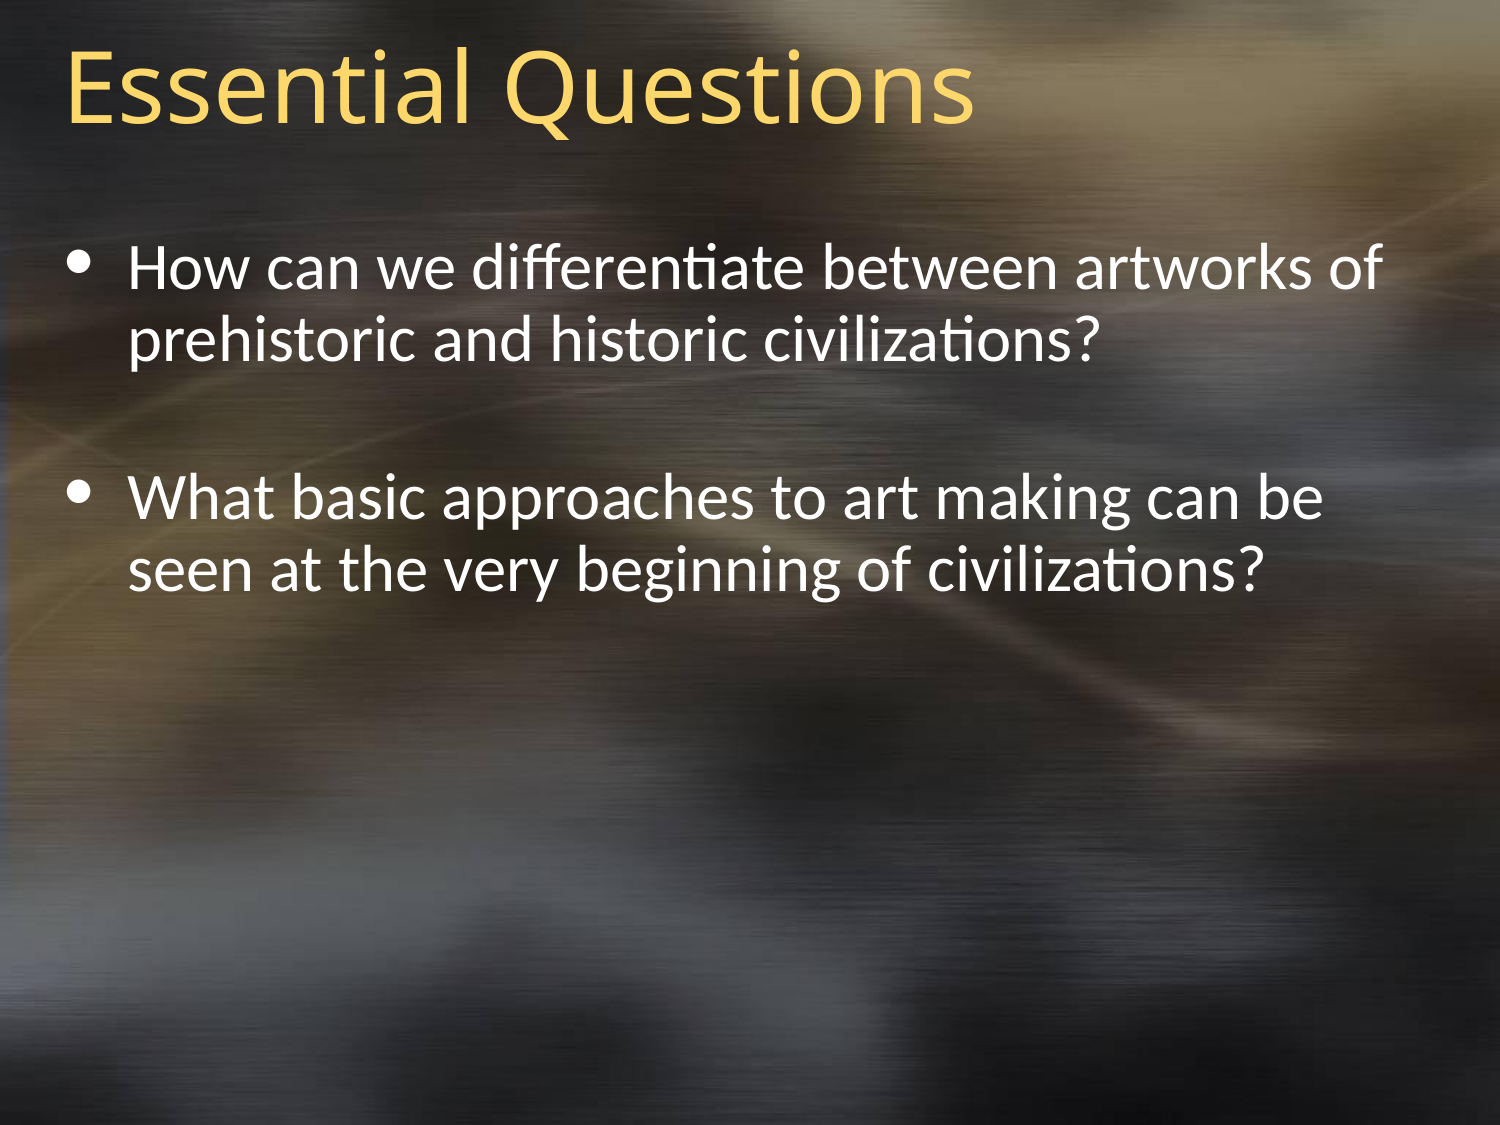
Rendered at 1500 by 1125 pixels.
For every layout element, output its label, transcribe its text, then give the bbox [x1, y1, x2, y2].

picture [0, 0, 1500, 1125]
title Essential Questions [62, 37, 1438, 231]
list How can we differentiate between artworks of prehistoric and historic civilizations? What basic approaches to art making can be seen at the very beginning of civilizations? [62, 231, 1438, 876]
